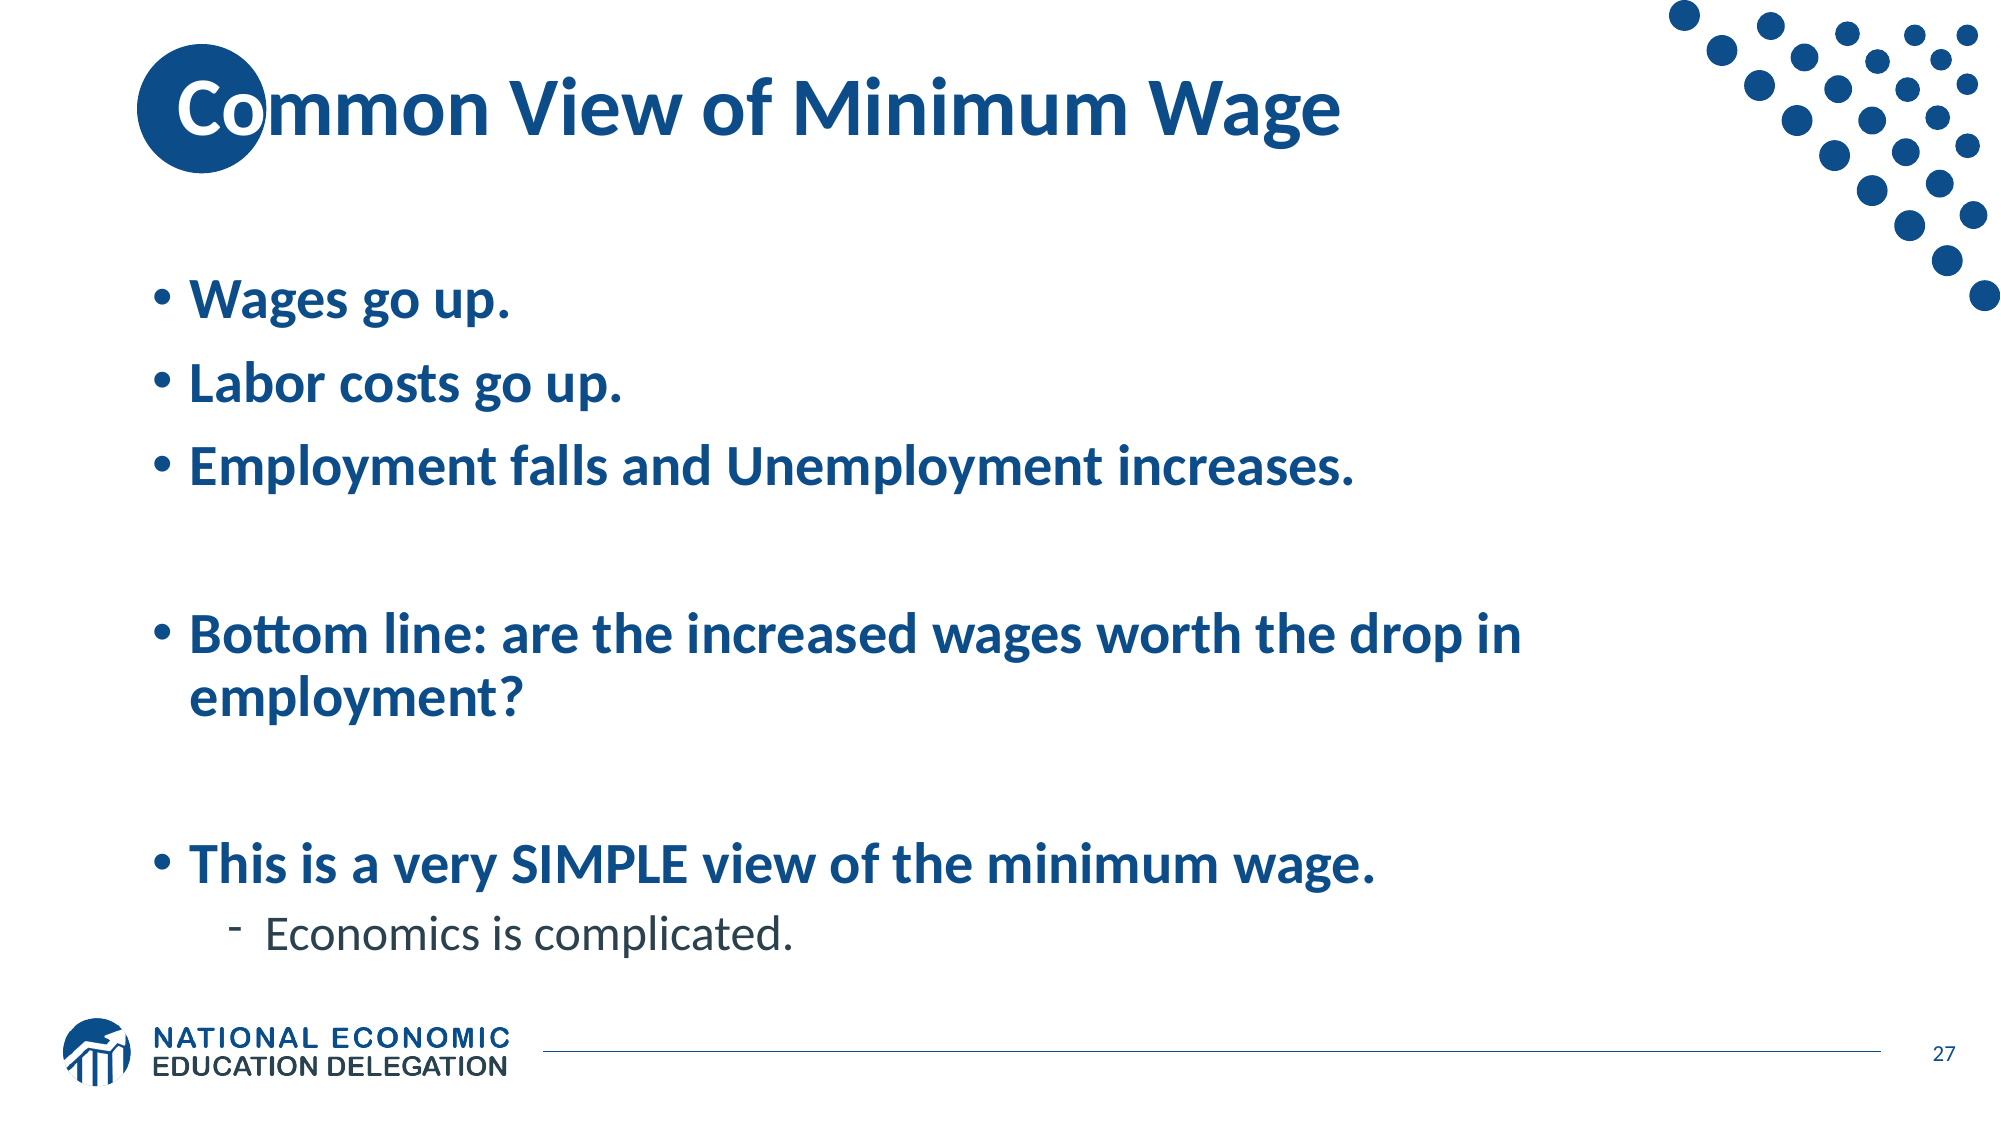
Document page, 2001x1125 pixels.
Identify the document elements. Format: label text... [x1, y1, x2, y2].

list Wages go up. Labor costs go up. Employment falls and Unemployment increases. Bottom line: are the increased wages worth the drop in employment? This is a very SIMPLE view of the minimum wage. Economics is complicated. [137, 257, 1863, 972]
title Common View of Minimum Wage [162, 0, 1888, 218]
slide_number 27 [1521, 1022, 1972, 1082]
picture [55, 1013, 520, 1091]
